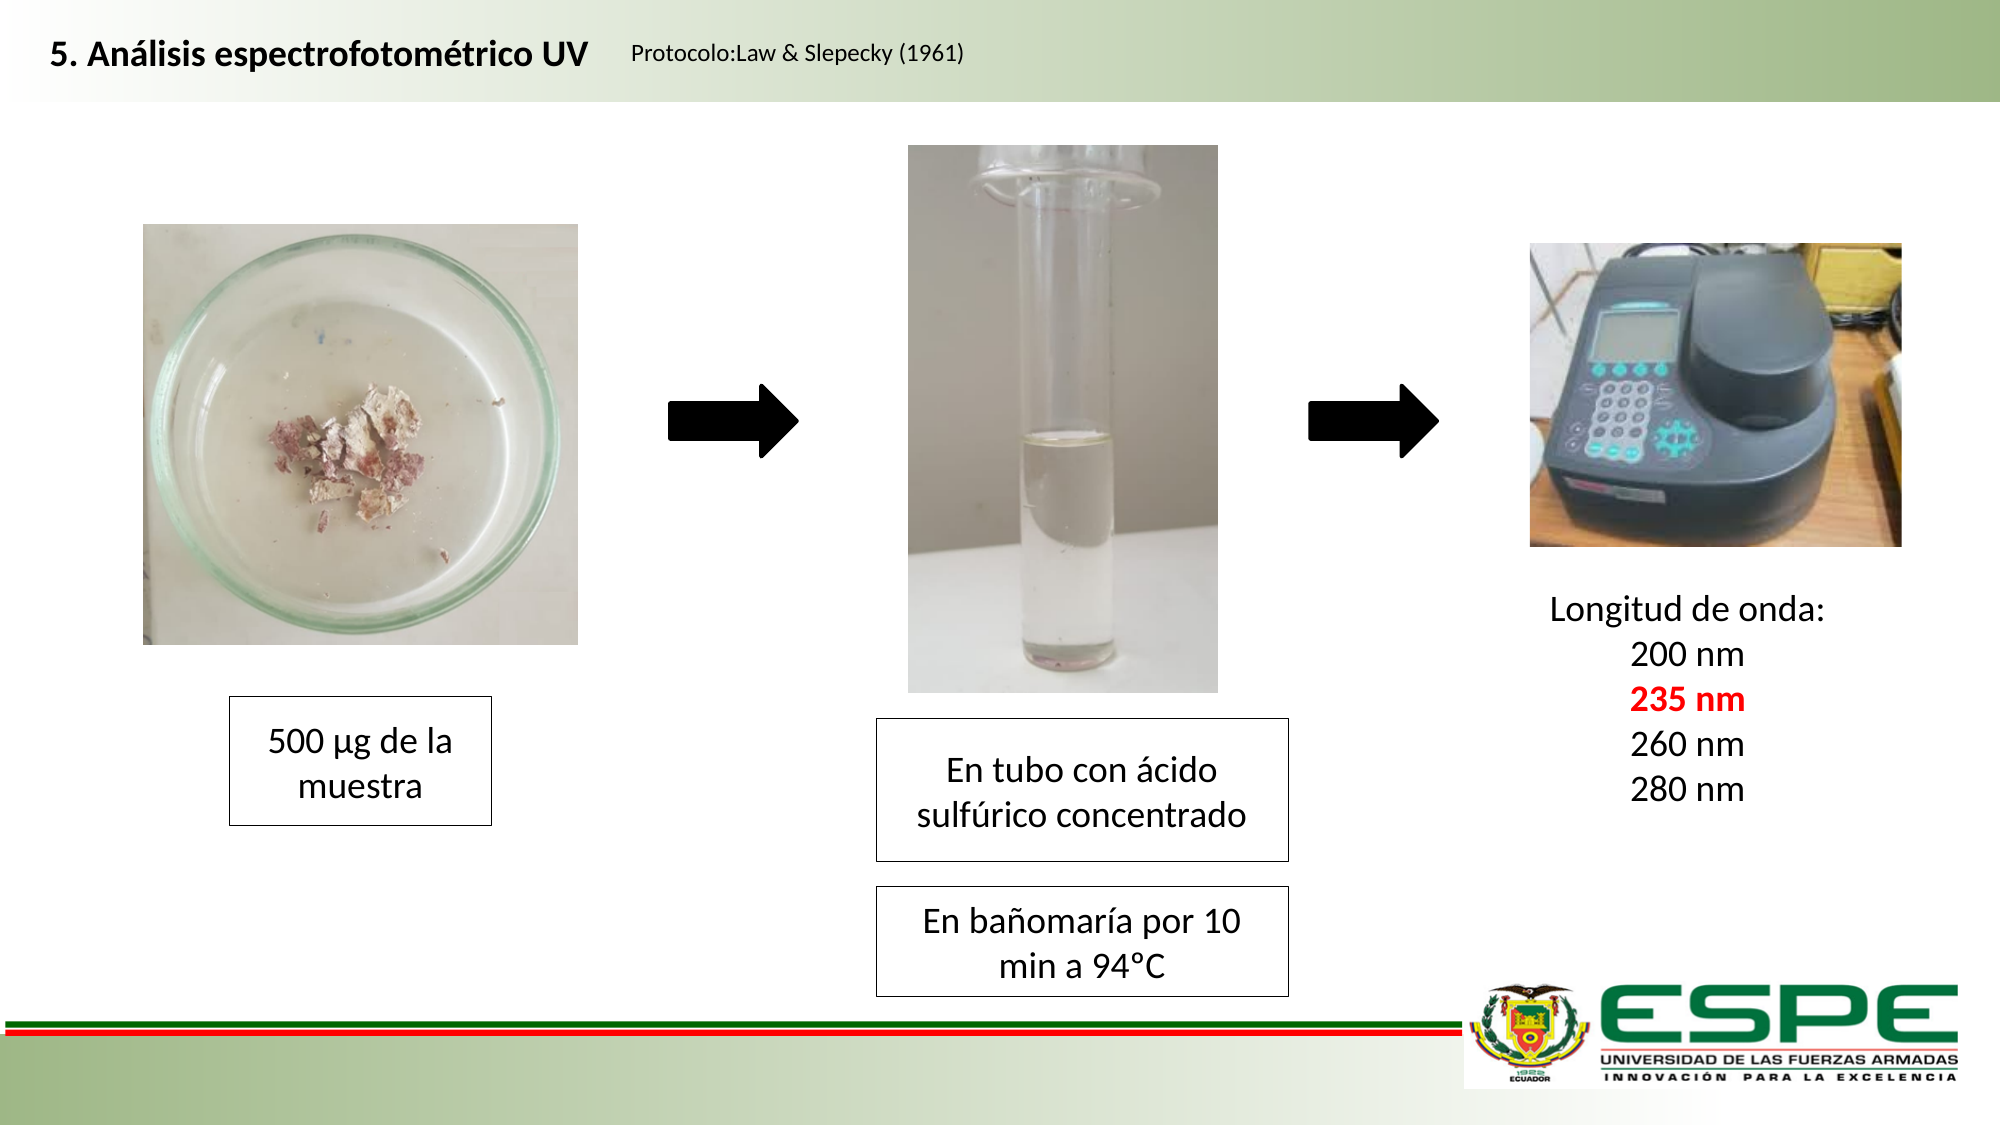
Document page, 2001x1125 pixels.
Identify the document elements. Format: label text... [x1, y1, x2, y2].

picture [143, 224, 578, 645]
text_box 5. Análisis espectrofotométrico UV [34, 21, 613, 82]
text_box Longitud de onda: 200 nm 235 nm 260 nm 280 nm [1505, 553, 1871, 840]
text_box En tubo con ácido sulfúrico concentrado [874, 716, 1290, 863]
picture [1464, 974, 1977, 1089]
text_box [668, 383, 799, 459]
picture [907, 145, 1218, 693]
text_box 500 µg de la muestra [228, 694, 493, 827]
picture [1529, 243, 1902, 548]
text_box [1308, 383, 1440, 459]
text_box En bañomaría por 10 min a 94ºC [874, 884, 1290, 998]
text_box Protocolo:Law & Slepecky (1961) [616, 29, 986, 75]
